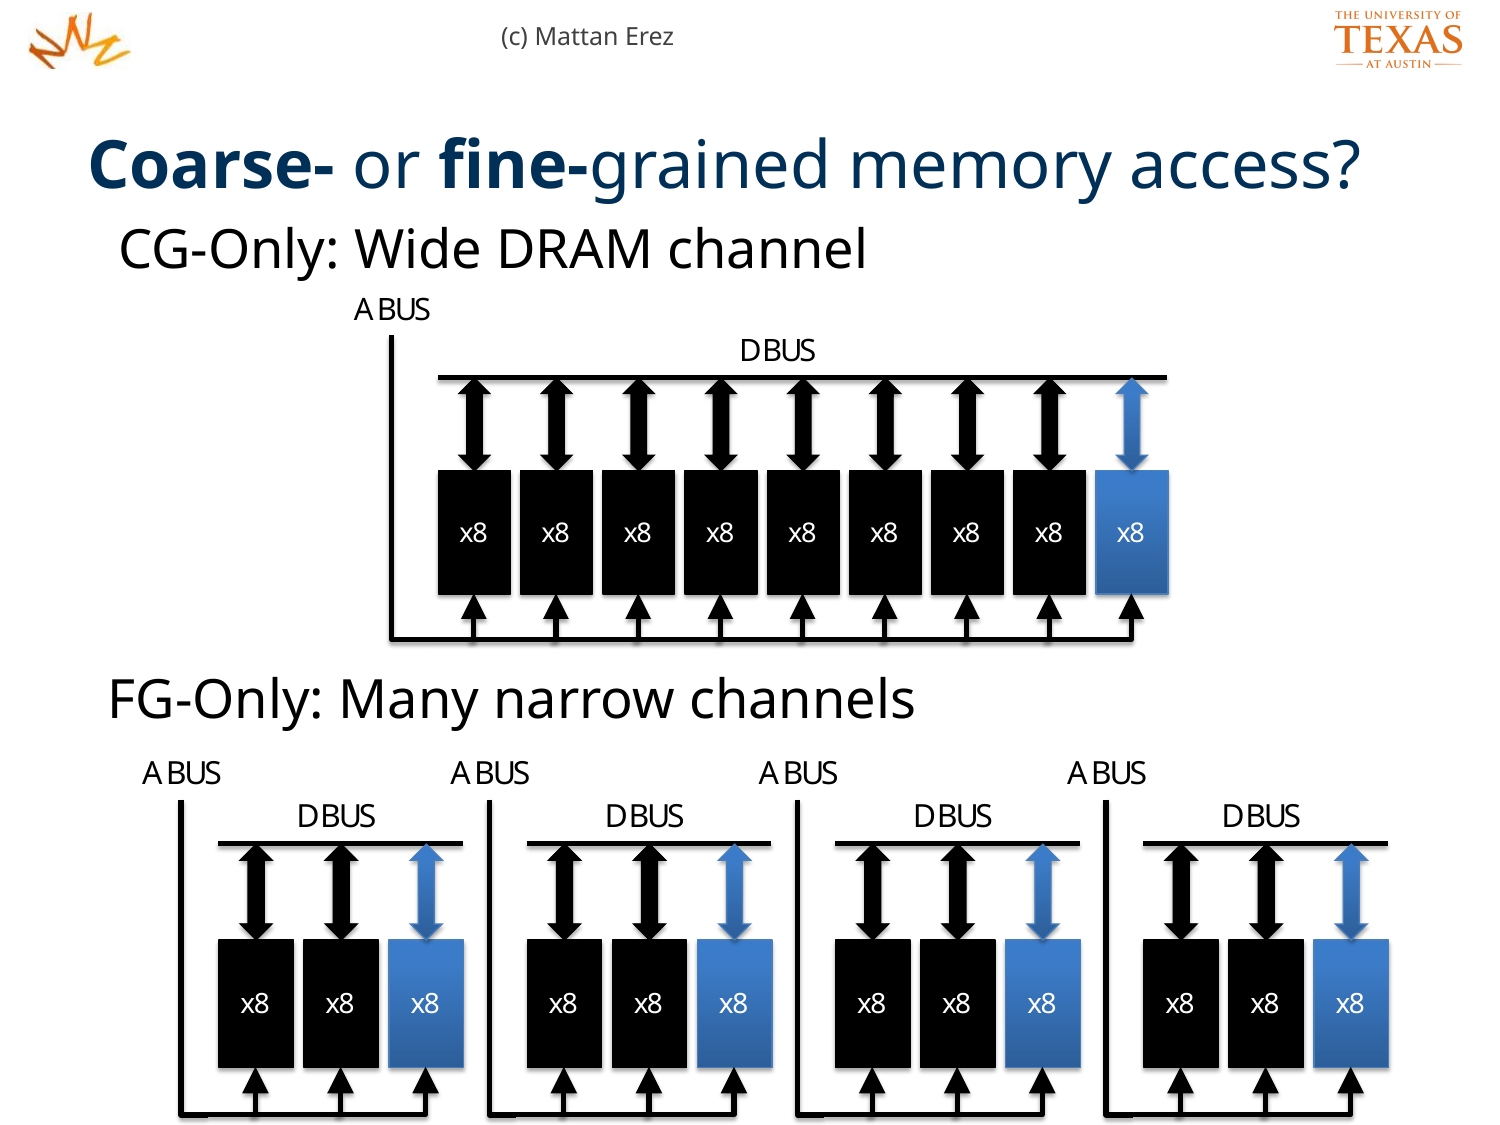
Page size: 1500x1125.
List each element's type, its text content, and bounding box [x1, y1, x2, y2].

picture [28, 12, 131, 69]
footer (c) Mattan Erez [138, 0, 1038, 75]
text_box FG-Only: Many narrow channels [0, 642, 1025, 755]
list Coarse- or fine-grained memory access? [75, 112, 1475, 1050]
picture [99, 742, 1397, 1125]
text_box CG-Only: Wide DRAM channel [0, 192, 988, 305]
picture [312, 279, 1176, 656]
picture [1334, 10, 1463, 69]
